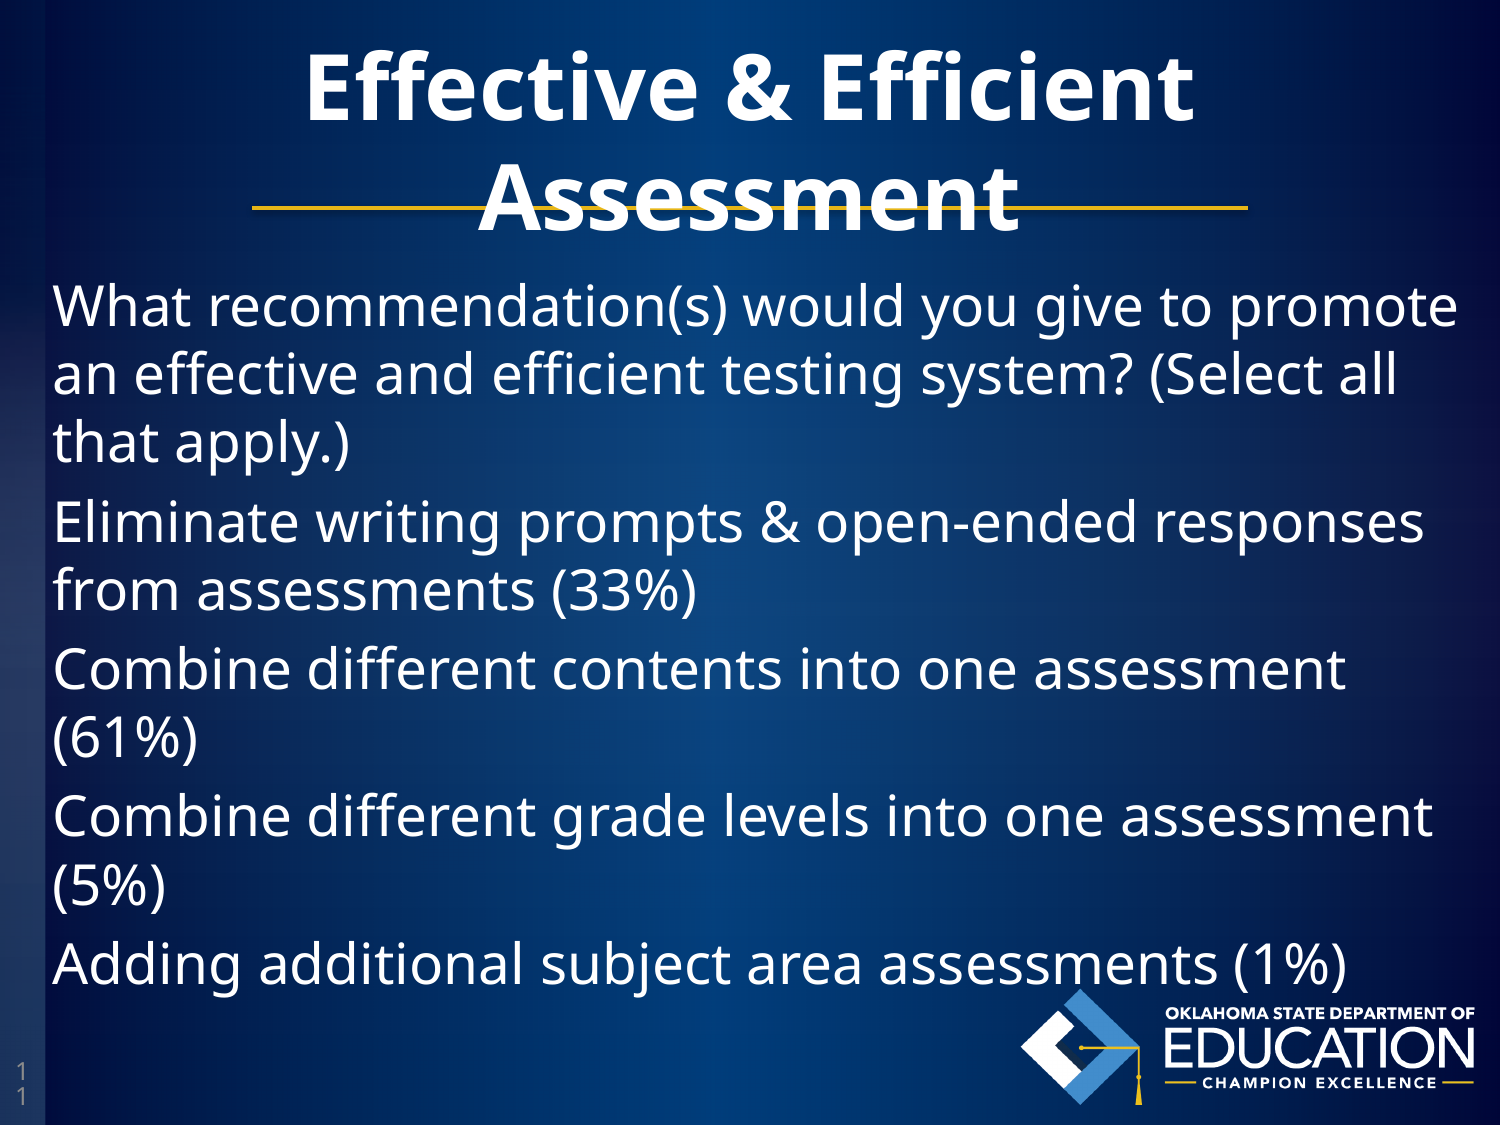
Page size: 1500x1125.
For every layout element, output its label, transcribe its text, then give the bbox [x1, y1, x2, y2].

slide_number 11 [0, 1042, 45, 1103]
picture [0, 0, 1500, 1125]
list What recommendation(s) would you give to promote an effective and efficient testing system? (Select all that apply.) Eliminate writing prompts & open-ended responses from assessments (33%) Combine different contents into one assessment (61%) Combine different grade levels into one assessment (5%) Adding additional subject area assessments (1%) [37, 262, 1500, 1005]
title Effective & Efficient Assessment [75, 45, 1425, 233]
